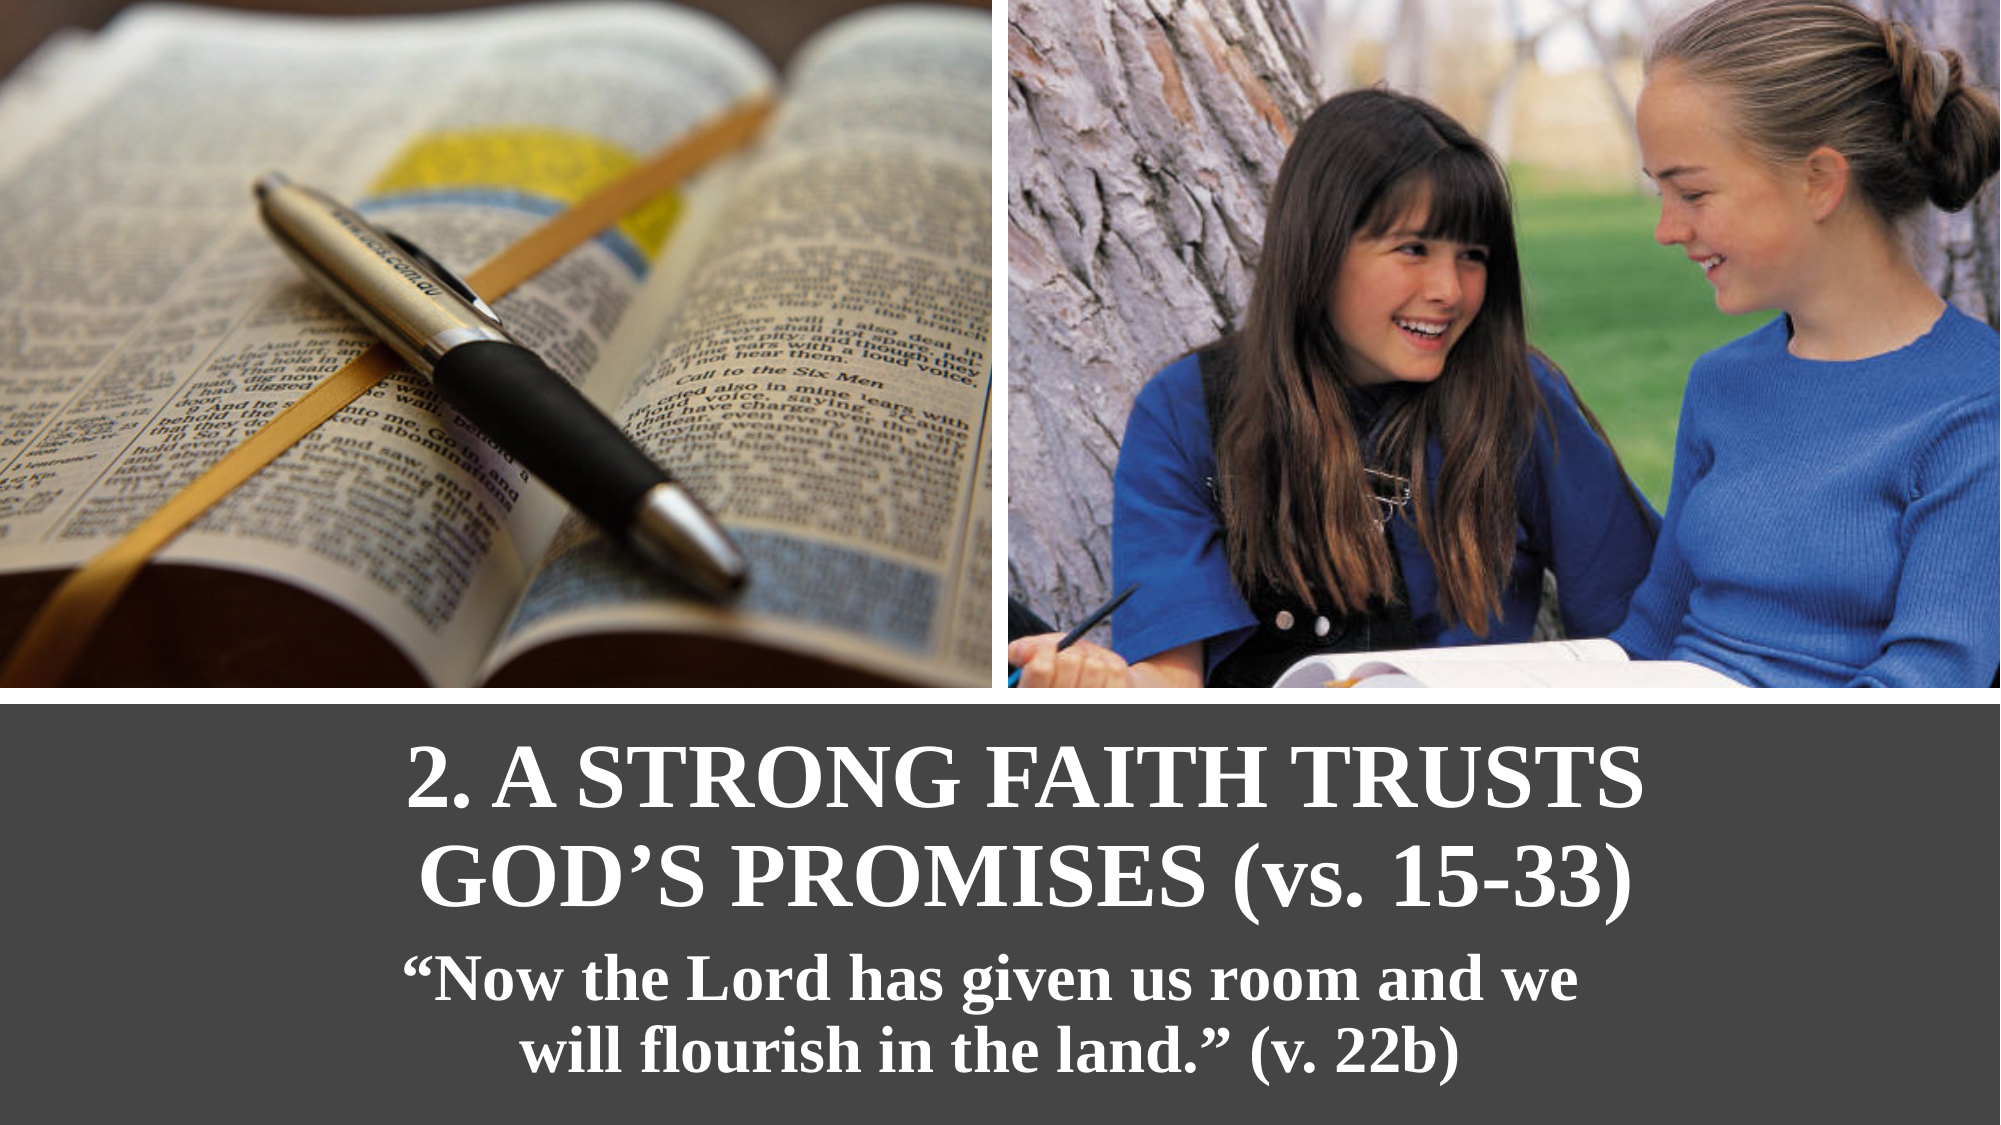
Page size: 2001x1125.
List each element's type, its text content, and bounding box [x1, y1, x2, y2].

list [1001, 0, 2000, 695]
title 2. A STRONG FAITH TRUSTS GOD’S PROMISES (vs. 15-33) [260, 717, 1793, 934]
list “Now the Lord has given us room and we will flourish in the land.” (v. 22b) [350, 935, 1633, 1011]
picture [0, 0, 999, 695]
